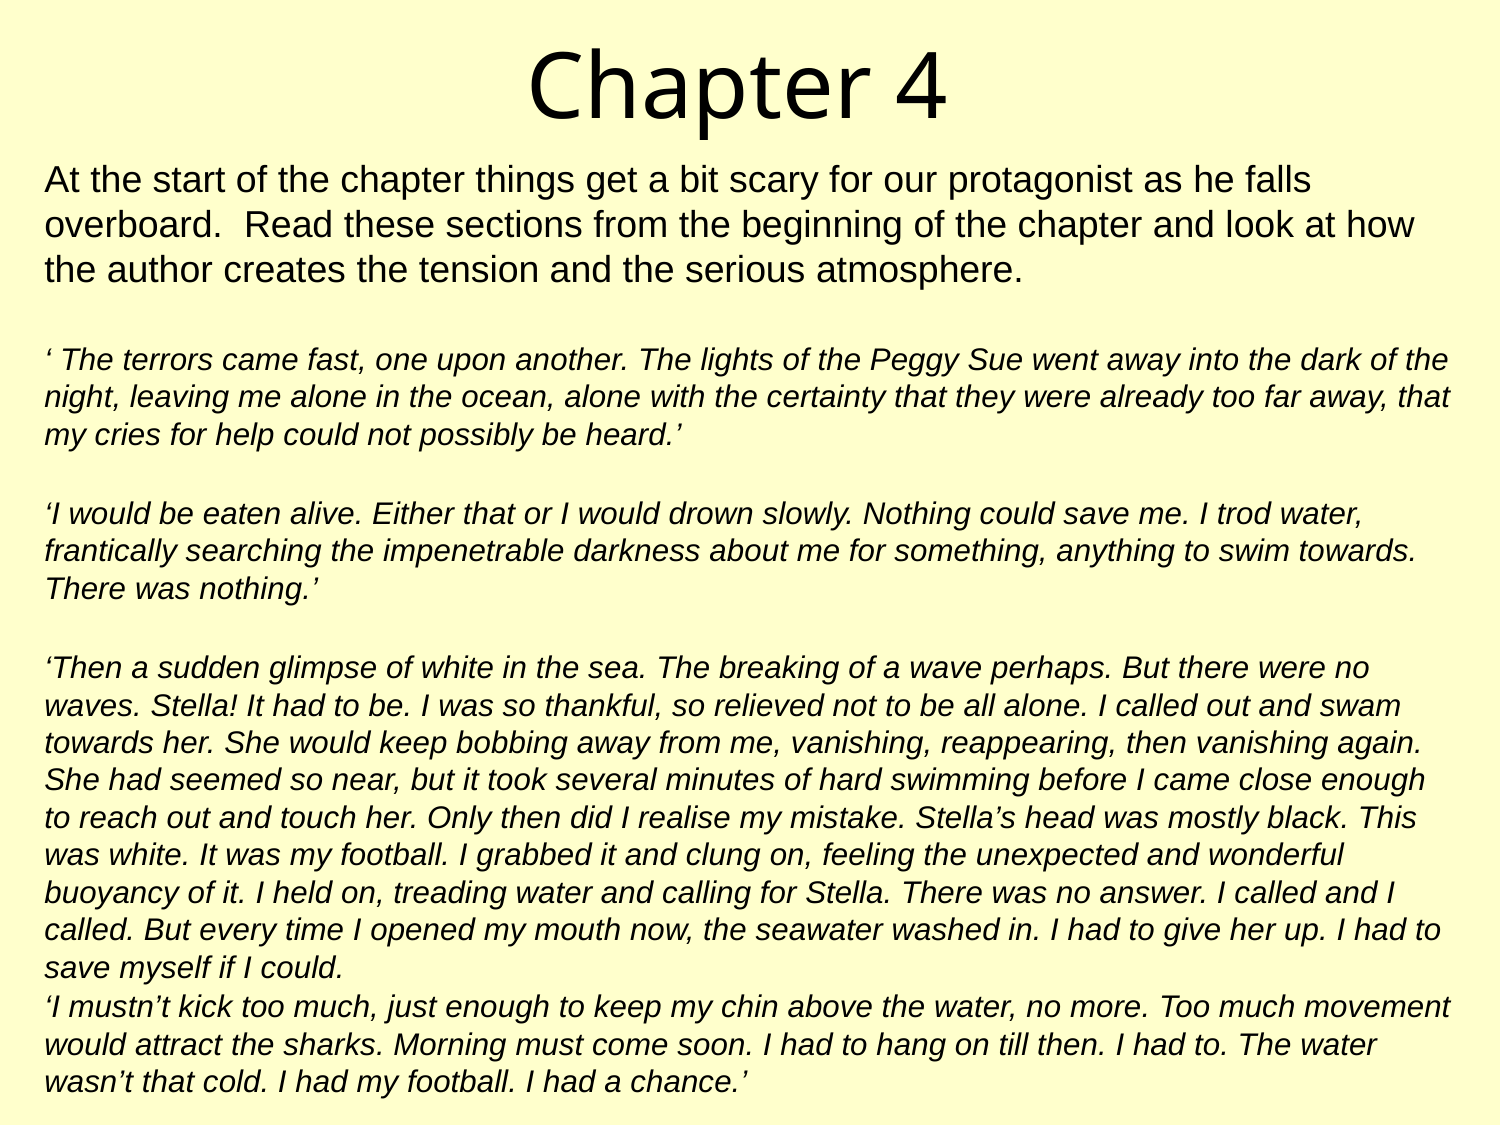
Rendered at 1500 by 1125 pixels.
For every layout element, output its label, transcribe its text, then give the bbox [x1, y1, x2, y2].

text_box At the start of the chapter things get a bit scary for our protagonist as he falls overboard. Read these sections from the beginning of the chapter and look at how the author creates the tension and the serious atmosphere. ‘ The terrors came fast, one upon another. The lights of the Peggy Sue went away into the dark of the night, leaving me alone in the ocean, alone with the certainty that they were already too far away, that my cries for help could not possibly be heard.’ ‘I would be eaten alive. Either that or I would drown slowly. Nothing could save me. I trod water, frantically searching the impenetrable darkness about me for something, anything to swim towards. There was nothing.’ ‘Then a sudden glimpse of white in the sea. The breaking of a wave perhaps. But there were no waves. Stella! It had to be. I was so thankful, so relieved not to be all alone. I called out and swam towards her. She would keep bobbing away from me, vanishing, reappearing, then vanishing again. She had seemed so near, but it took several minutes of hard swimming before I came close enough to reach out and touch her. Only then did I realise my mistake. Stella’s head was mostly black. This was white. It was my football. I grabbed it and clung on, feeling the unexpected and wonderful buoyancy of it. I held on, treading water and calling for Stella. There was no answer. I called and I called. But every time I opened my mouth now, the seawater washed in. I had to give her up. I had to save myself if I could. ‘I mustn’t kick too much, just enough to keep my chin above the water, no more. Too much movement would attract the sharks. Morning must come soon. I had to hang on till then. I had to. The water wasn’t that cold. I had my football. I had a chance.’ [29, 147, 1477, 1122]
title Chapter 4 [74, 45, 1425, 118]
